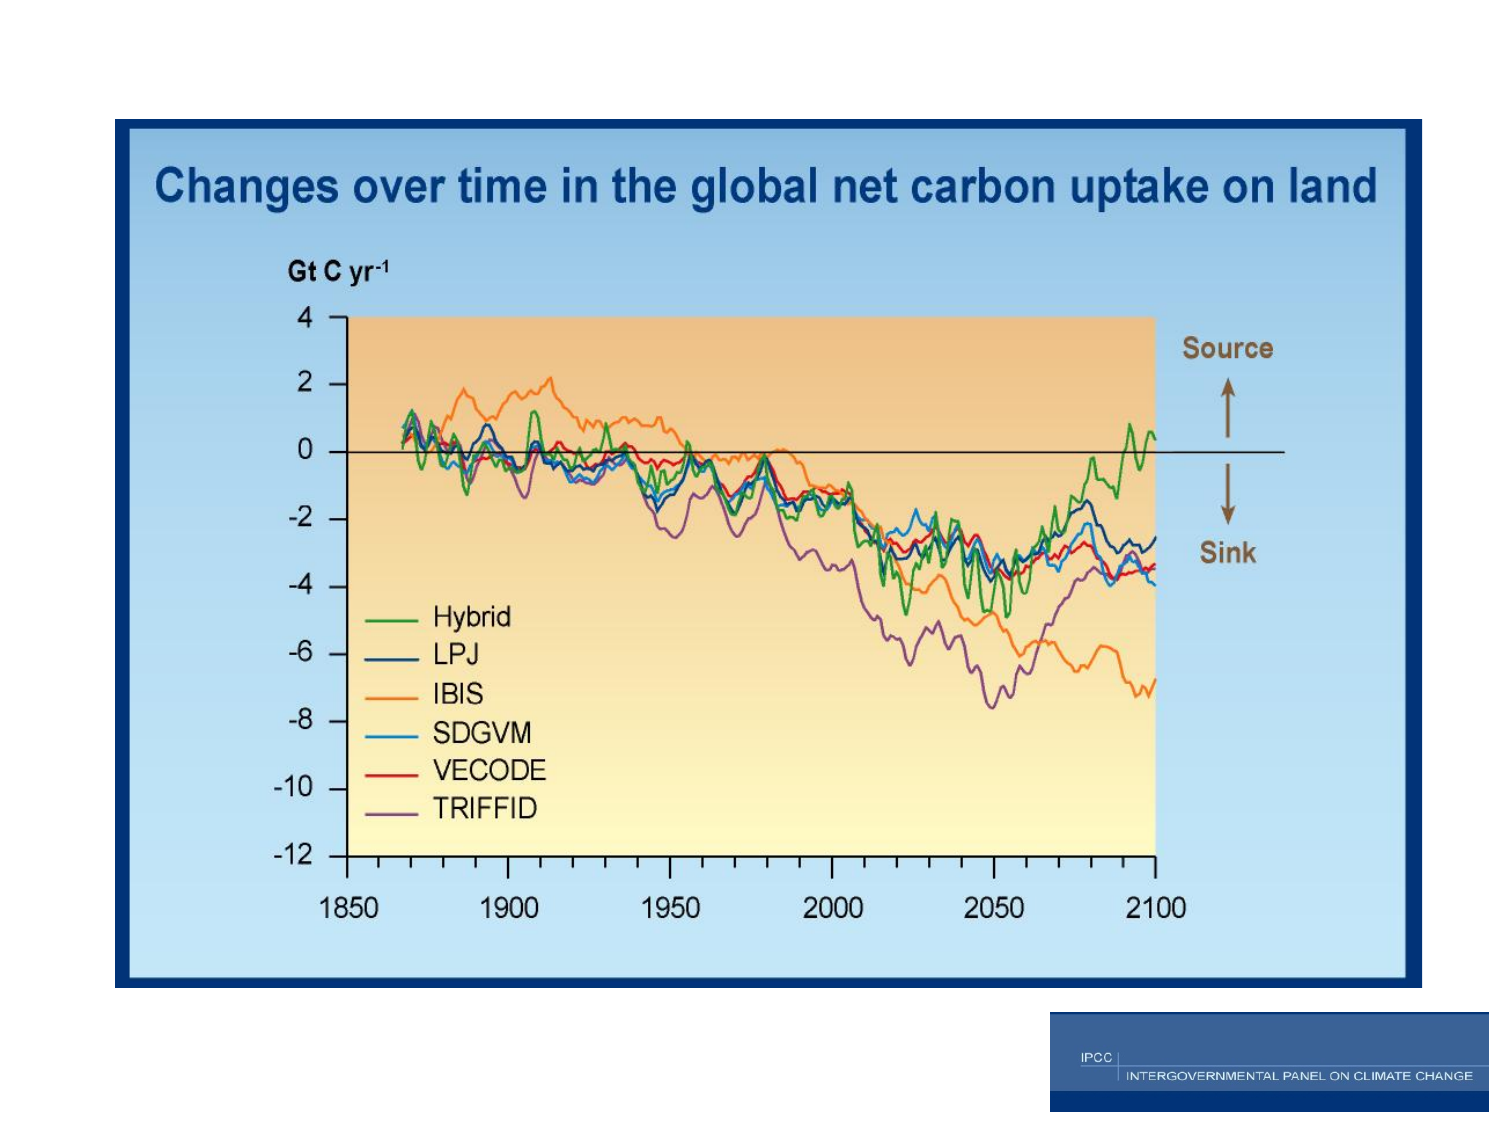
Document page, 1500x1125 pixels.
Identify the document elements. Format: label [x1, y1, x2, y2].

picture [114, 118, 1423, 988]
picture [1049, 1012, 1490, 1112]
